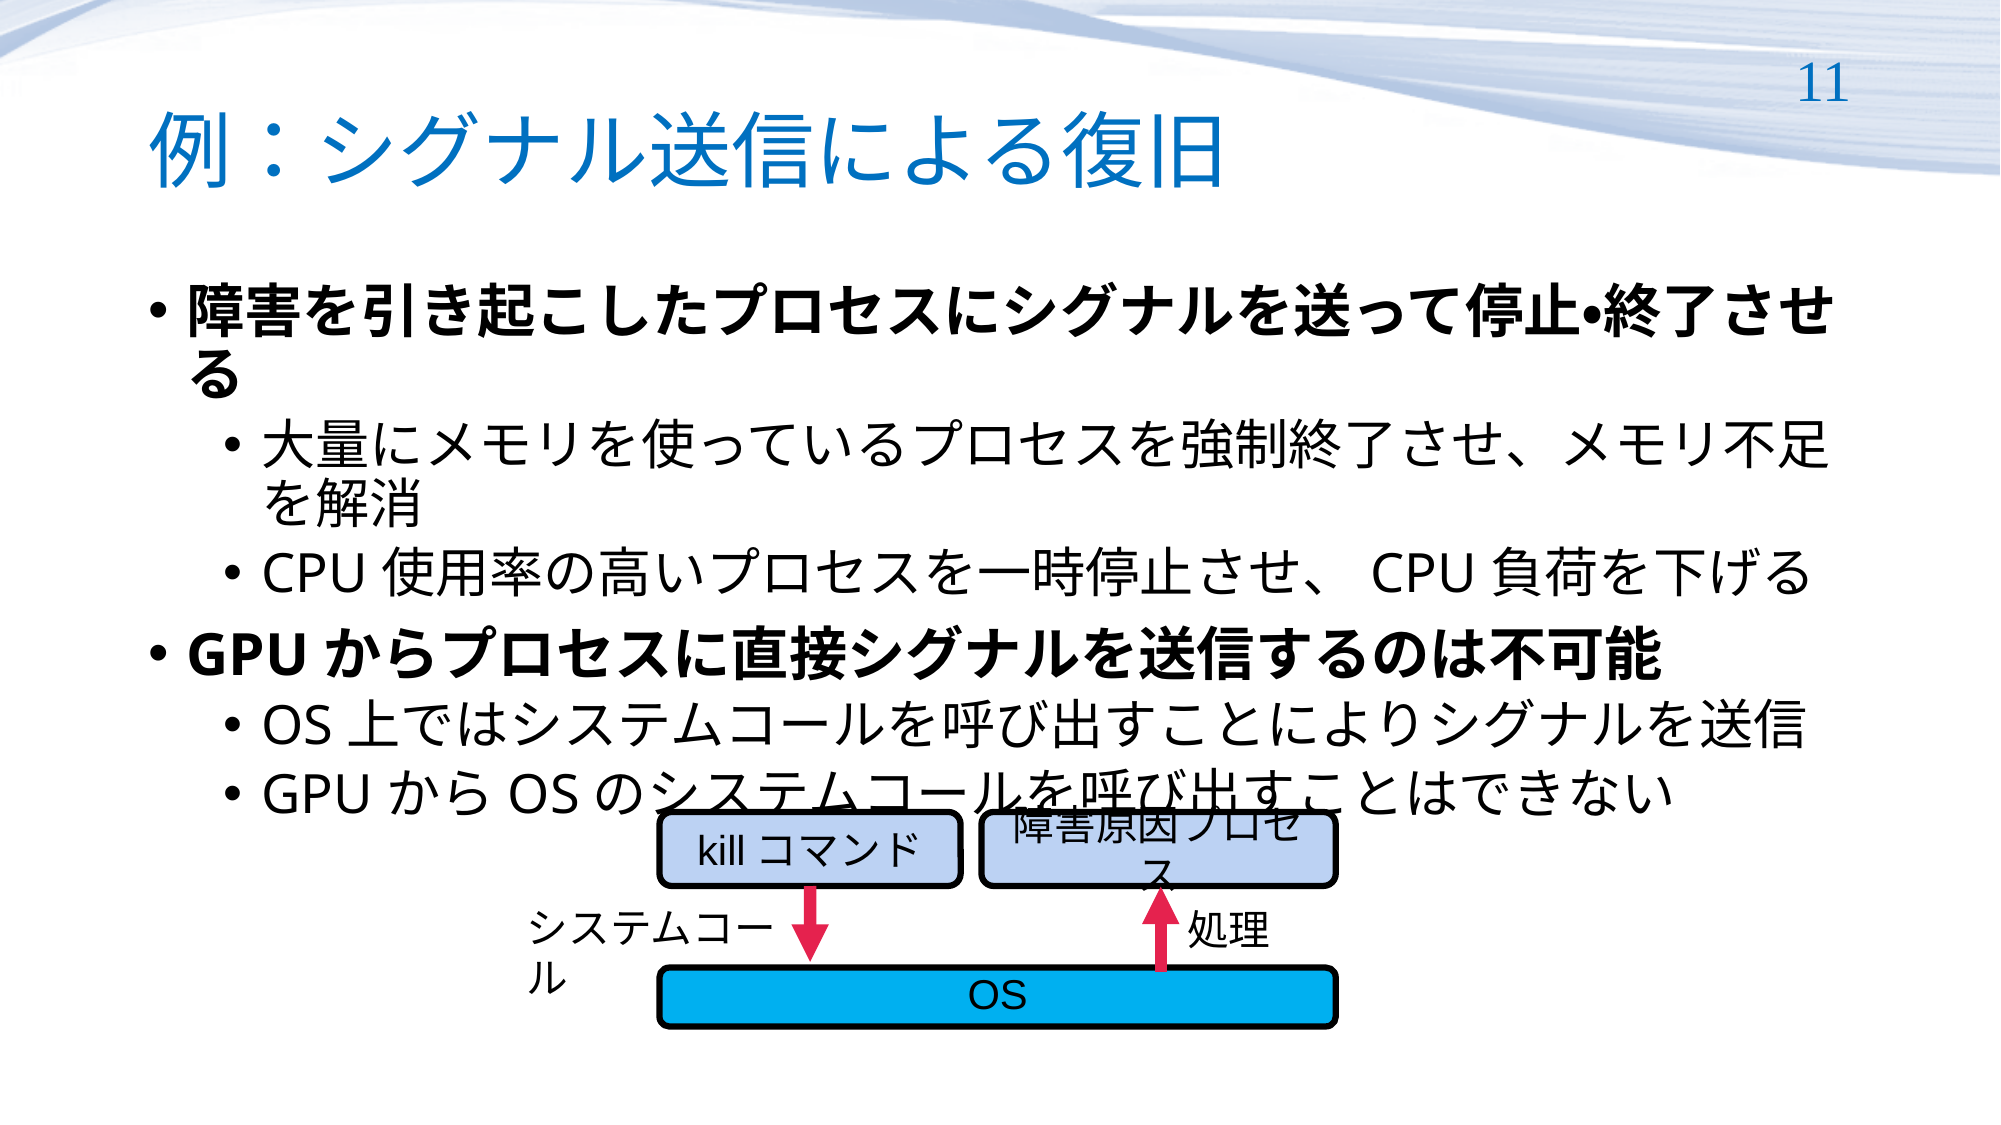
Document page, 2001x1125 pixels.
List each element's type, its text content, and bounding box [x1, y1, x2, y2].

list 障害を引き起こしたプロセスにシグナルを送って停止・終了させる 大量にメモリを使っているプロセスを強制終了させ、メモリ不足を解消 CPU使用率の高いプロセスを一時停止させ、CPU負荷を下げる GPUからプロセスに直接シグナルを送信するのは不可能 OS上ではシステムコールを呼び出すことによりシグナルを送信 GPUからOSのシステムコールを呼び出すことはできない [133, 274, 1867, 1027]
text_box killコマンド [658, 810, 962, 888]
text_box 障害原因プロセス [980, 810, 1337, 888]
title 例：シグナル送信による復旧 [133, 48, 1867, 261]
text_box OS [658, 966, 1337, 1028]
slide_number 11 [1393, 48, 1867, 108]
text_box 処理 [1172, 896, 1287, 962]
text_box システムコール [512, 894, 814, 1010]
